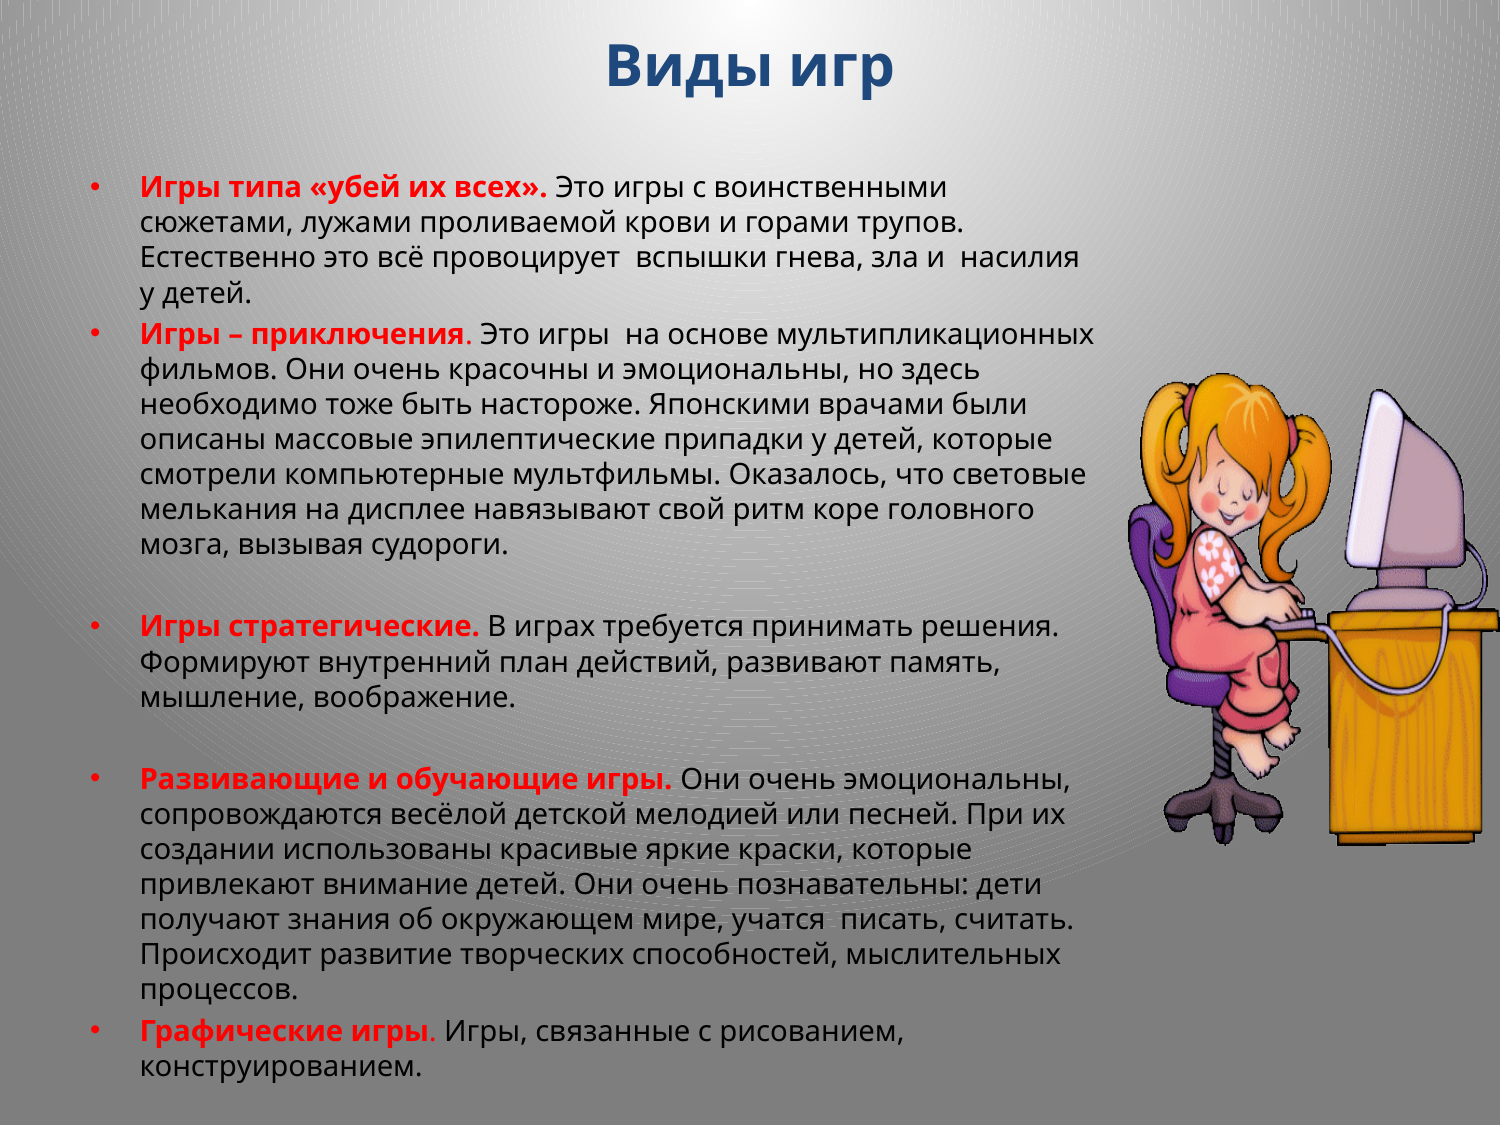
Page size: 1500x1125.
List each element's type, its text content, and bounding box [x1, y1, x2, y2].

title Виды игр [75, 0, 1425, 126]
picture [1127, 373, 1500, 847]
list Игры типа «убей их всех». Это игры с воинственными сюжетами, лужами проливаемой крови и горами трупов. Естественно это всё провоцирует вспышки гнева, зла и насилия у детей. Игры – приключения. Это игры на основе мультипликационных фильмов. Они очень красочны и эмоциональны, но здесь необходимо тоже быть настороже. Японскими врачами были описаны массовые эпилептические припадки у детей, которые смотрели компьютерные мультфильмы. Оказалось, что световые мелькания на дисплее навязывают свой ритм коре головного мозга, вызывая судороги. Игры стратегические. В играх требуется принимать решения. Формируют внутренний план действий, развивают память, мышление, воображение. Развивающие и обучающие игры. Они очень эмоциональны, сопровождаются весёлой детской мелодией или песней. При их создании использованы красивые яркие краски, которые привлекают внимание детей. Они очень познавательны: дети получают знания об окружающем мире, учатся писать, считать. Происходит развитие творческих способностей, мыслительных процессов. Графические игры. Игры, связанные с рисованием, конструированием. [75, 160, 1117, 1106]
